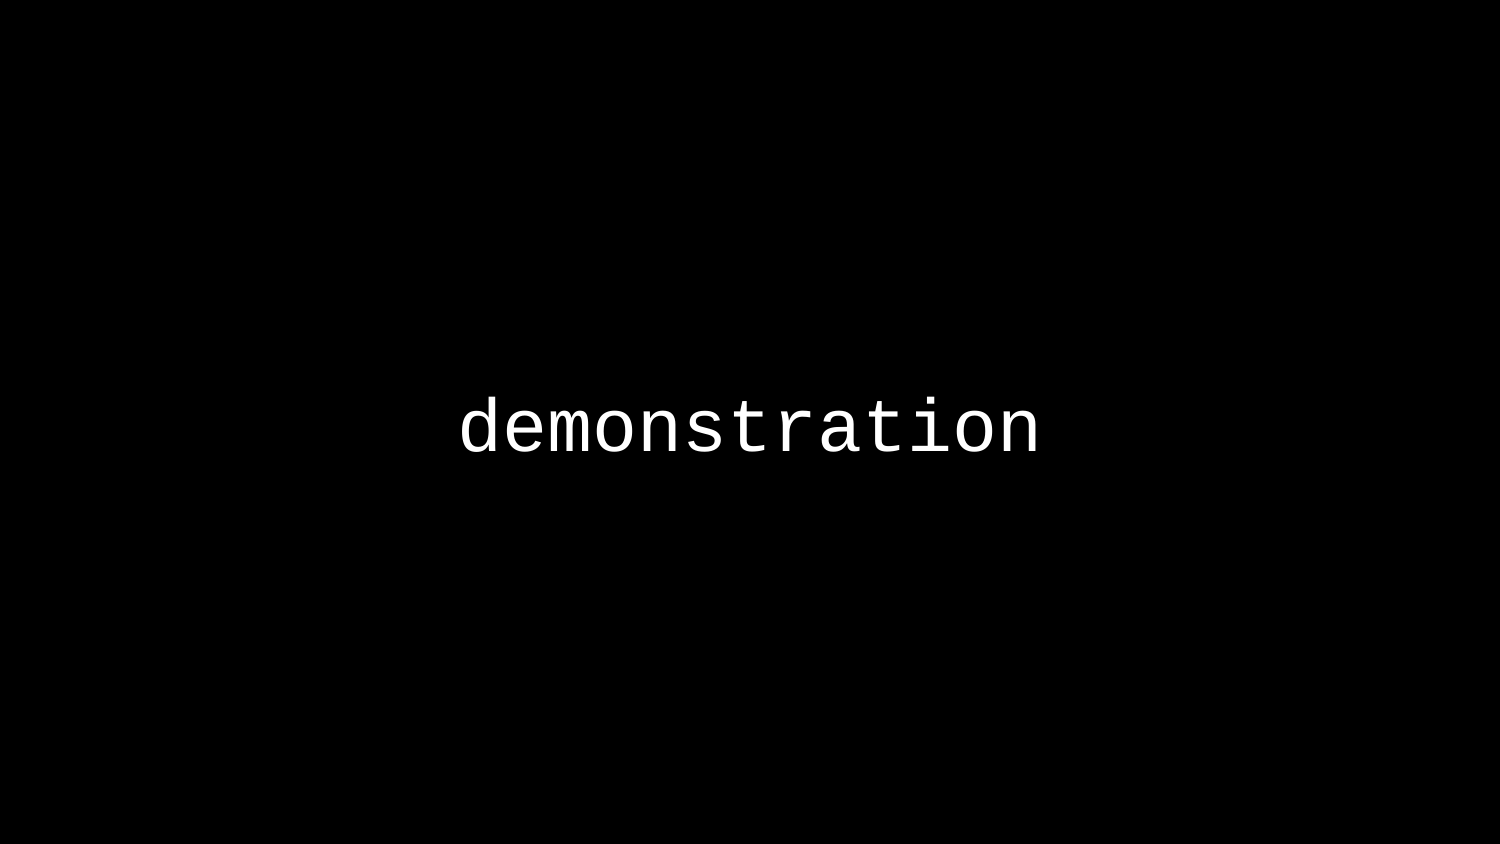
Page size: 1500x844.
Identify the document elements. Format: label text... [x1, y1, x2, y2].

title demonstration [51, 352, 1449, 491]
